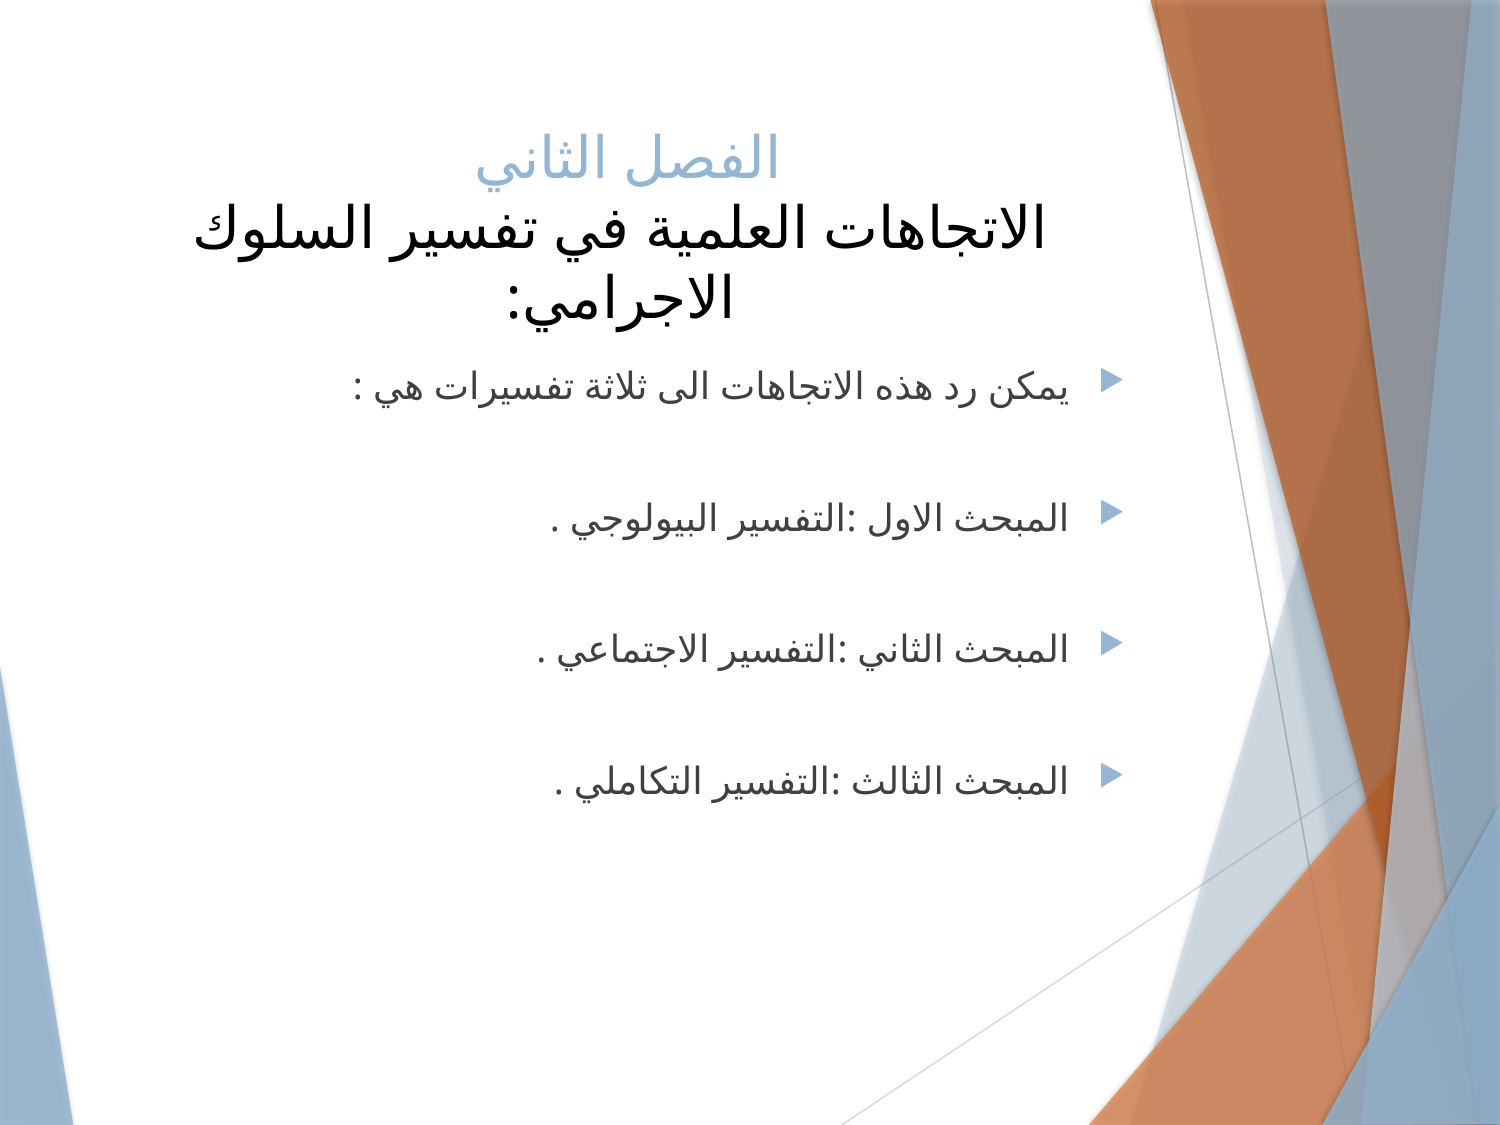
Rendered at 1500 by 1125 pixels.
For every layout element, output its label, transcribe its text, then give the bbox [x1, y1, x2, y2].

list يمكن رد هذه الاتجاهات الى ثلاثة تفسيرات هي : المبحث الاول :التفسير البيولوجي . المبحث الثاني :التفسير الاجتماعي . المبحث الثالث :التفسير التكاملي . [99, 354, 1142, 992]
title الفصل الثاني الاتجاهات العلمية في تفسير السلوك الاجرامي: [99, 112, 1142, 330]
